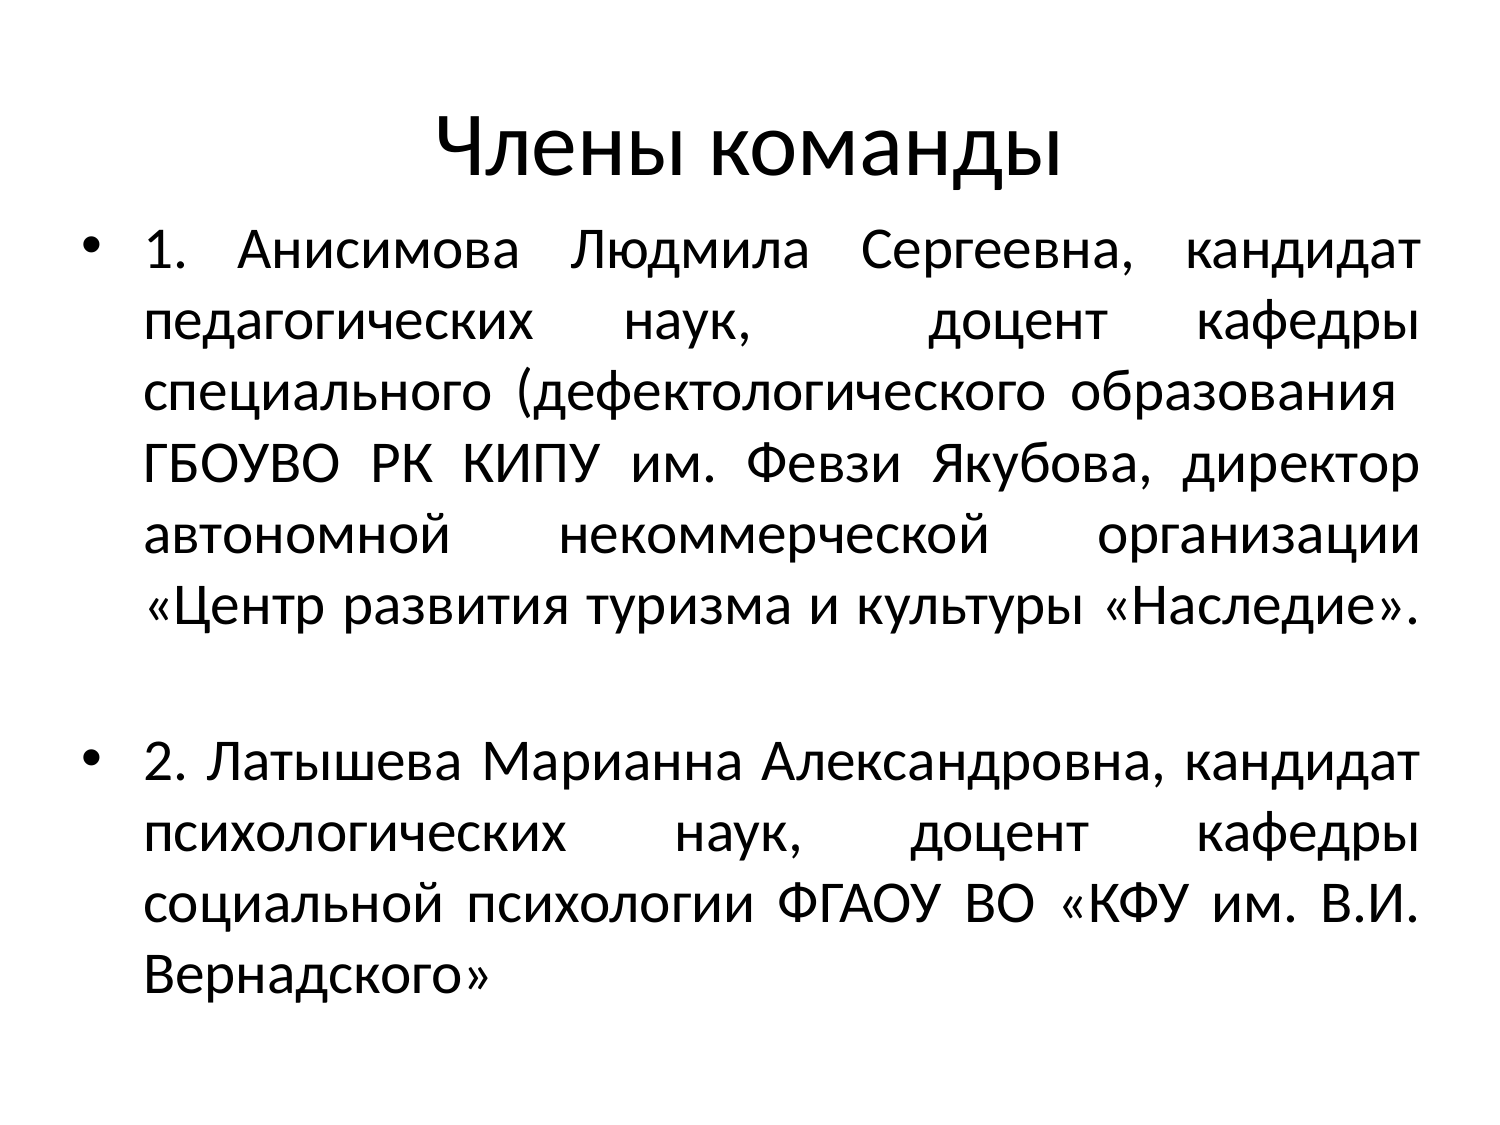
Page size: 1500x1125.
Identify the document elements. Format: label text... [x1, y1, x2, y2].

title Члены команды [75, 45, 1425, 201]
list 1. Анисимова Людмила Сергеевна, кандидат педагогических наук, доцент кафедры специального (дефектологического образования ГБОУВО РК КИПУ им. Февзи Якубова, директор автономной некоммерческой организации «Центр развития туризма и культуры «Наследие». 2. Латышева Марианна Александровна, кандидат психологических наук, доцент кафедры социальной психологии ФГАОУ ВО «КФУ им. В.И. Вернадского» [55, 201, 1438, 1041]
